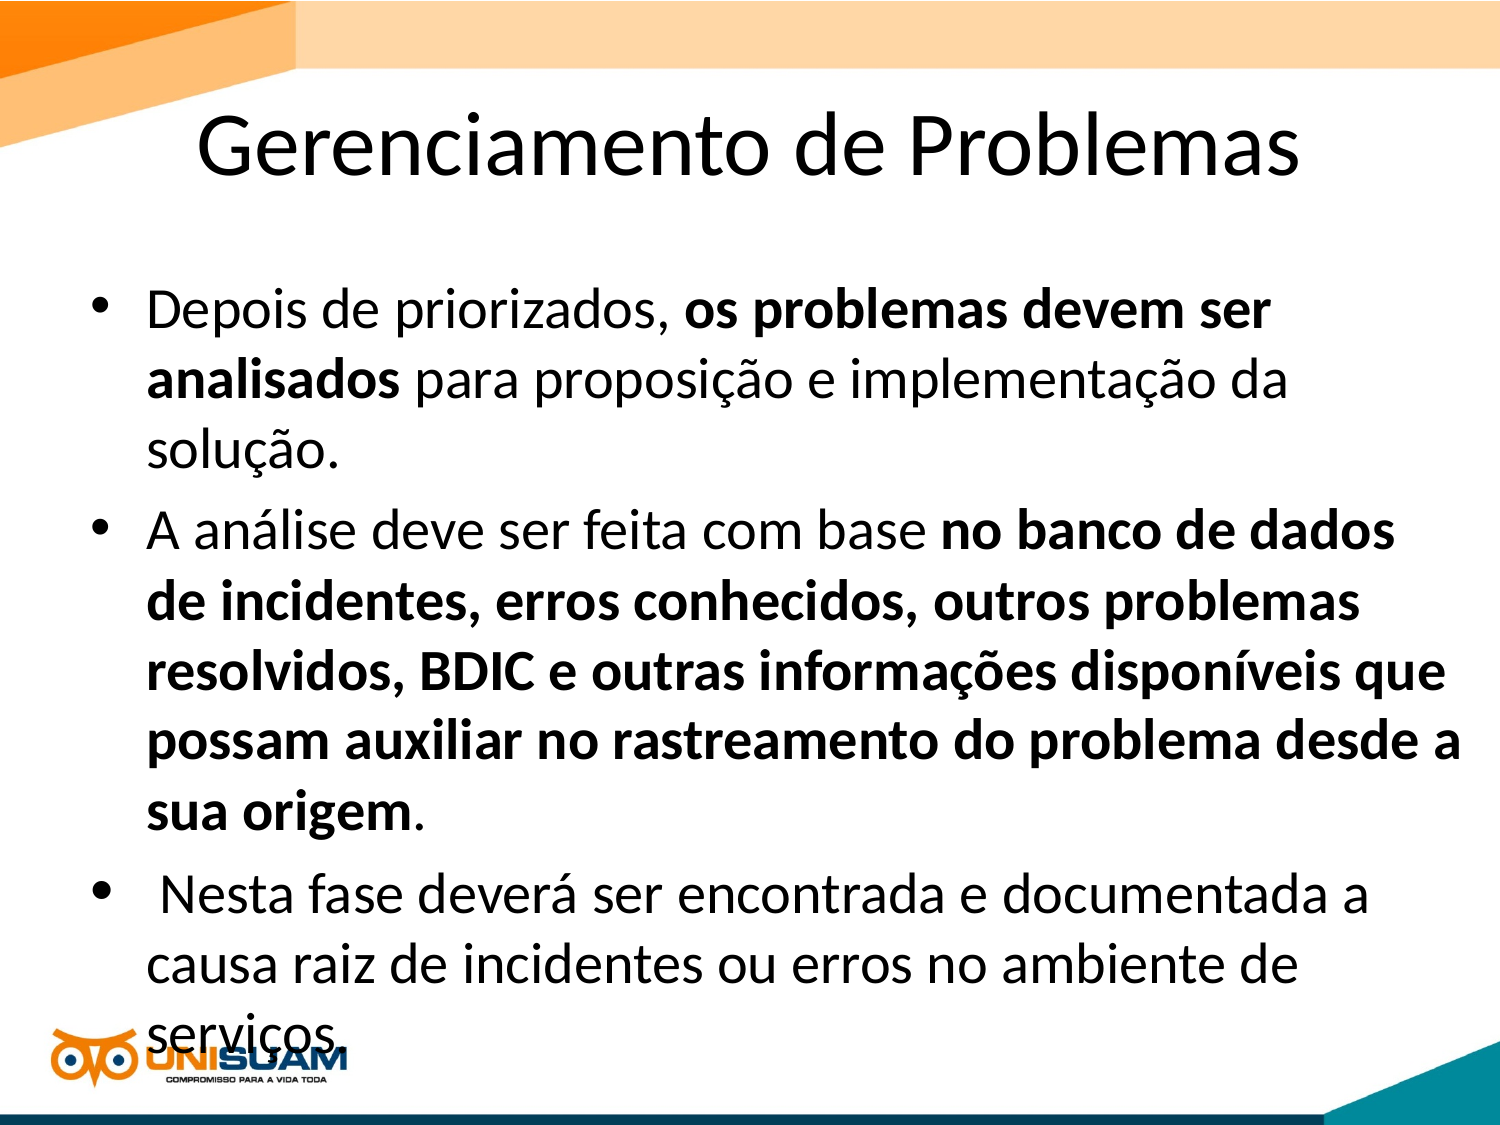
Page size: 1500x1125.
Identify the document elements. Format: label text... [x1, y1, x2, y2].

title Gerenciamento de Problemas [75, 45, 1425, 233]
list Depois de priorizados, os problemas devem ser analisados para proposição e implementação da solução. A análise deve ser feita com base no banco de dados de incidentes, erros conhecidos, outros problemas resolvidos, BDIC e outras informações disponíveis que possam auxiliar no rastreamento do problema desde a sua origem. Nesta fase deverá ser encontrada e documentada a causa raiz de incidentes ou erros no ambiente de serviços. [75, 262, 1483, 1005]
picture [0, 1, 1500, 1125]
